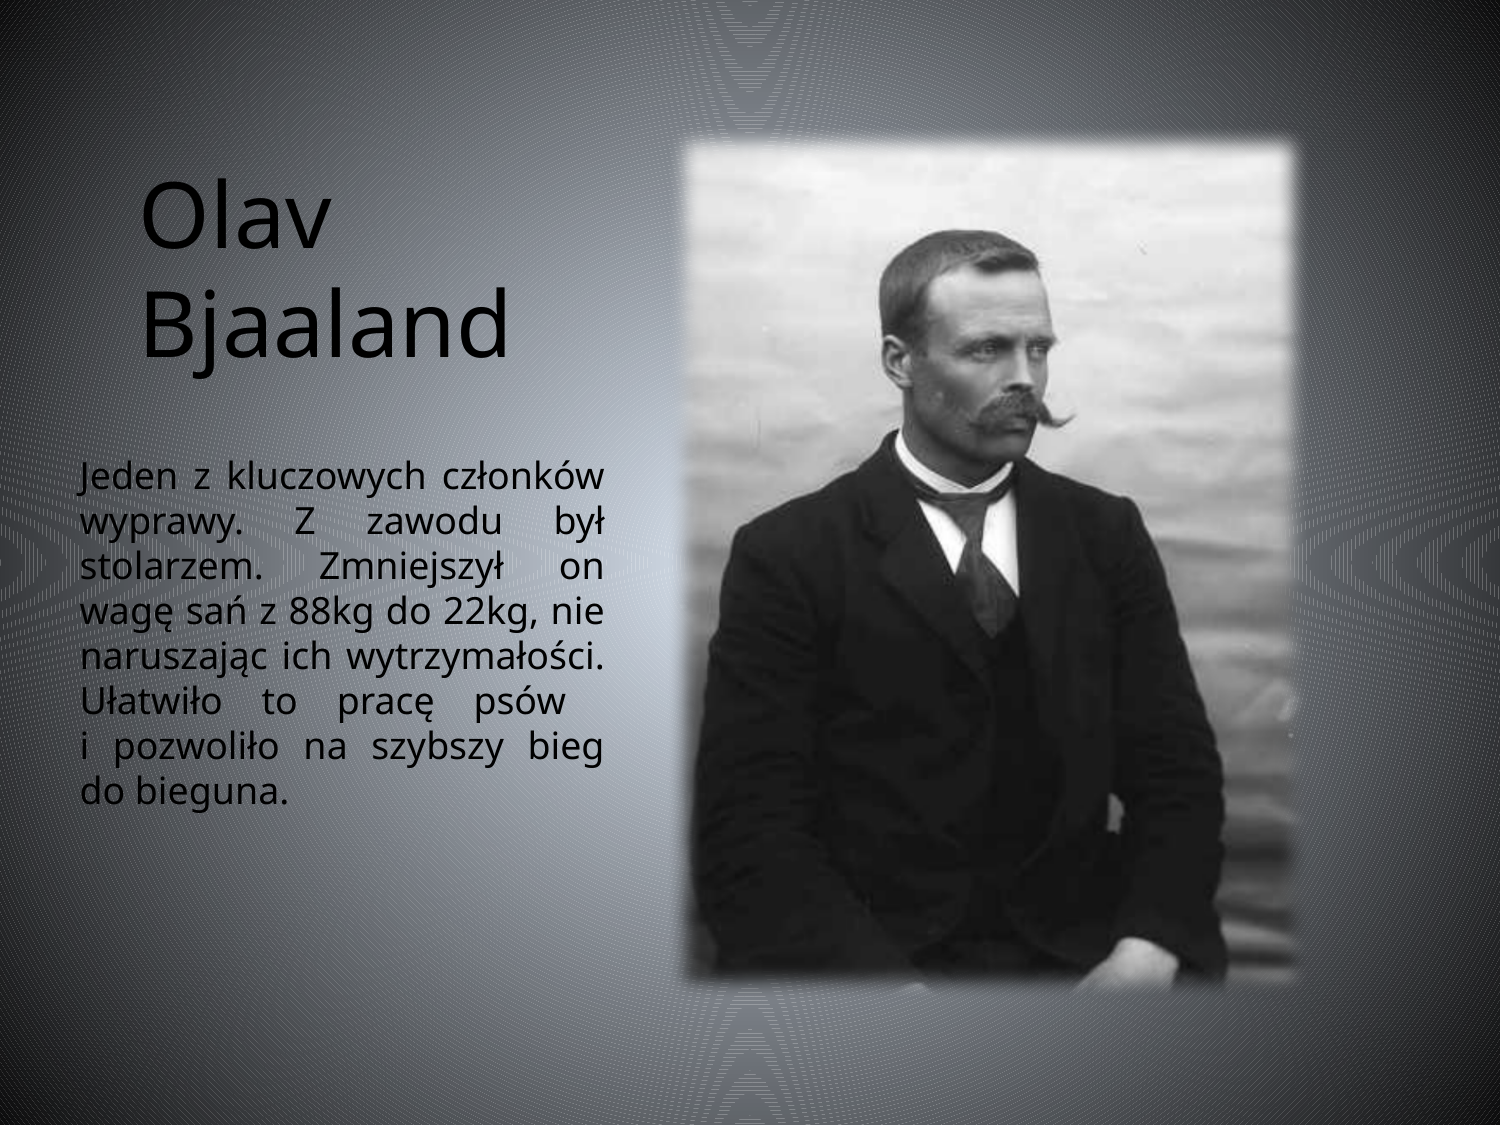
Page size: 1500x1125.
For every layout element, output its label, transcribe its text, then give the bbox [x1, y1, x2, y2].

picture [666, 125, 1311, 1000]
text_box Jeden z kluczowych członków wyprawy. Z zawodu był stolarzem. Zmniejszył on wagę sań z 88kg do 22kg, nie naruszając ich wytrzymałości. Ułatwiło to pracę psów i pozwoliło na szybszy bieg do bieguna. [64, 444, 621, 820]
text_box Olav Bjaaland [123, 148, 557, 384]
